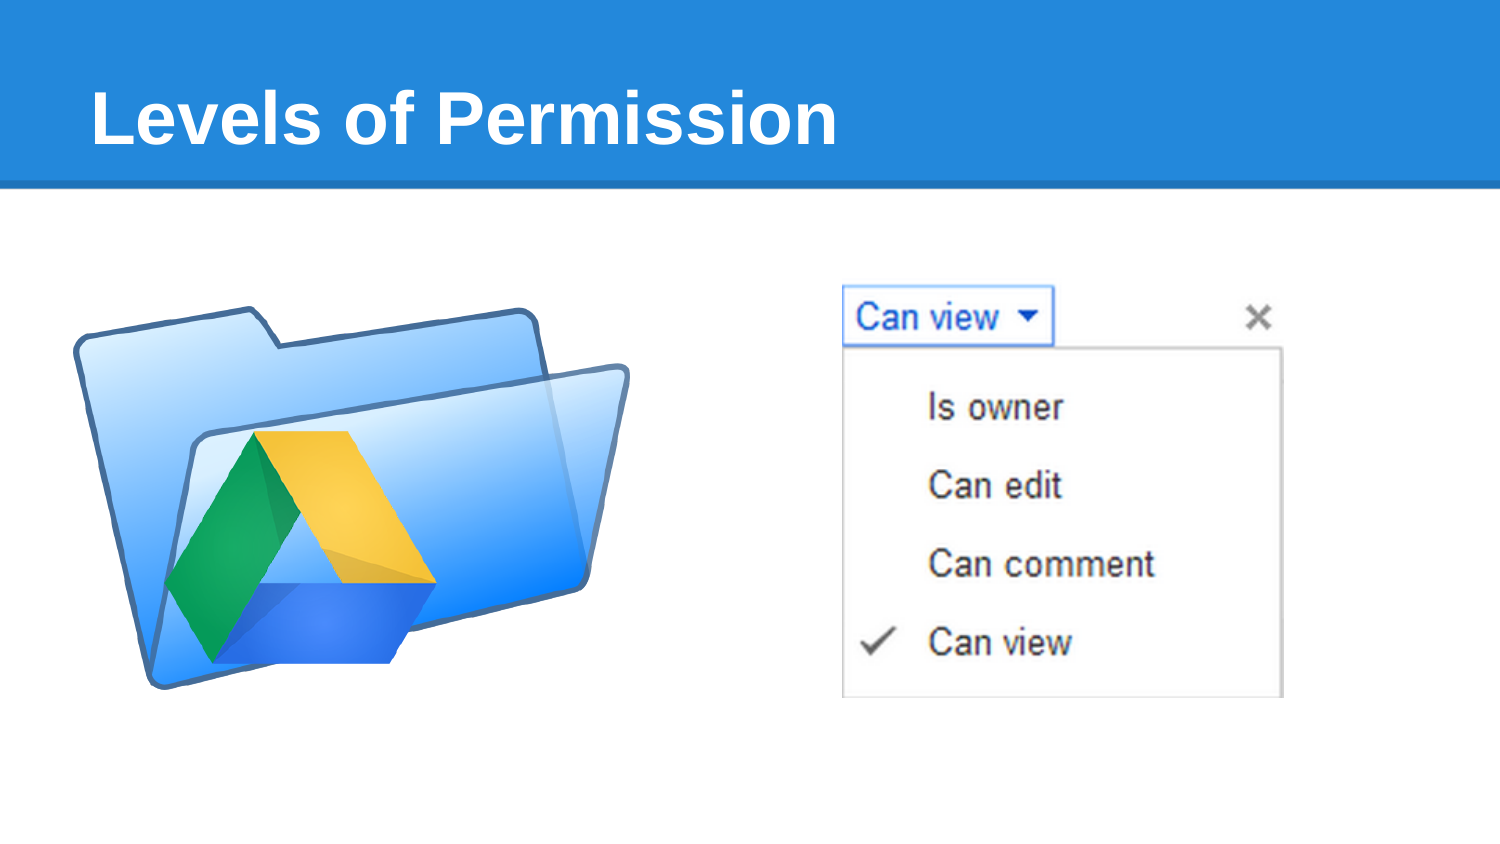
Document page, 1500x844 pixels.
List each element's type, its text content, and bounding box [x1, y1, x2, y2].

title Levels of Permission [75, 33, 1425, 175]
picture [842, 263, 1284, 699]
picture [60, 306, 631, 699]
